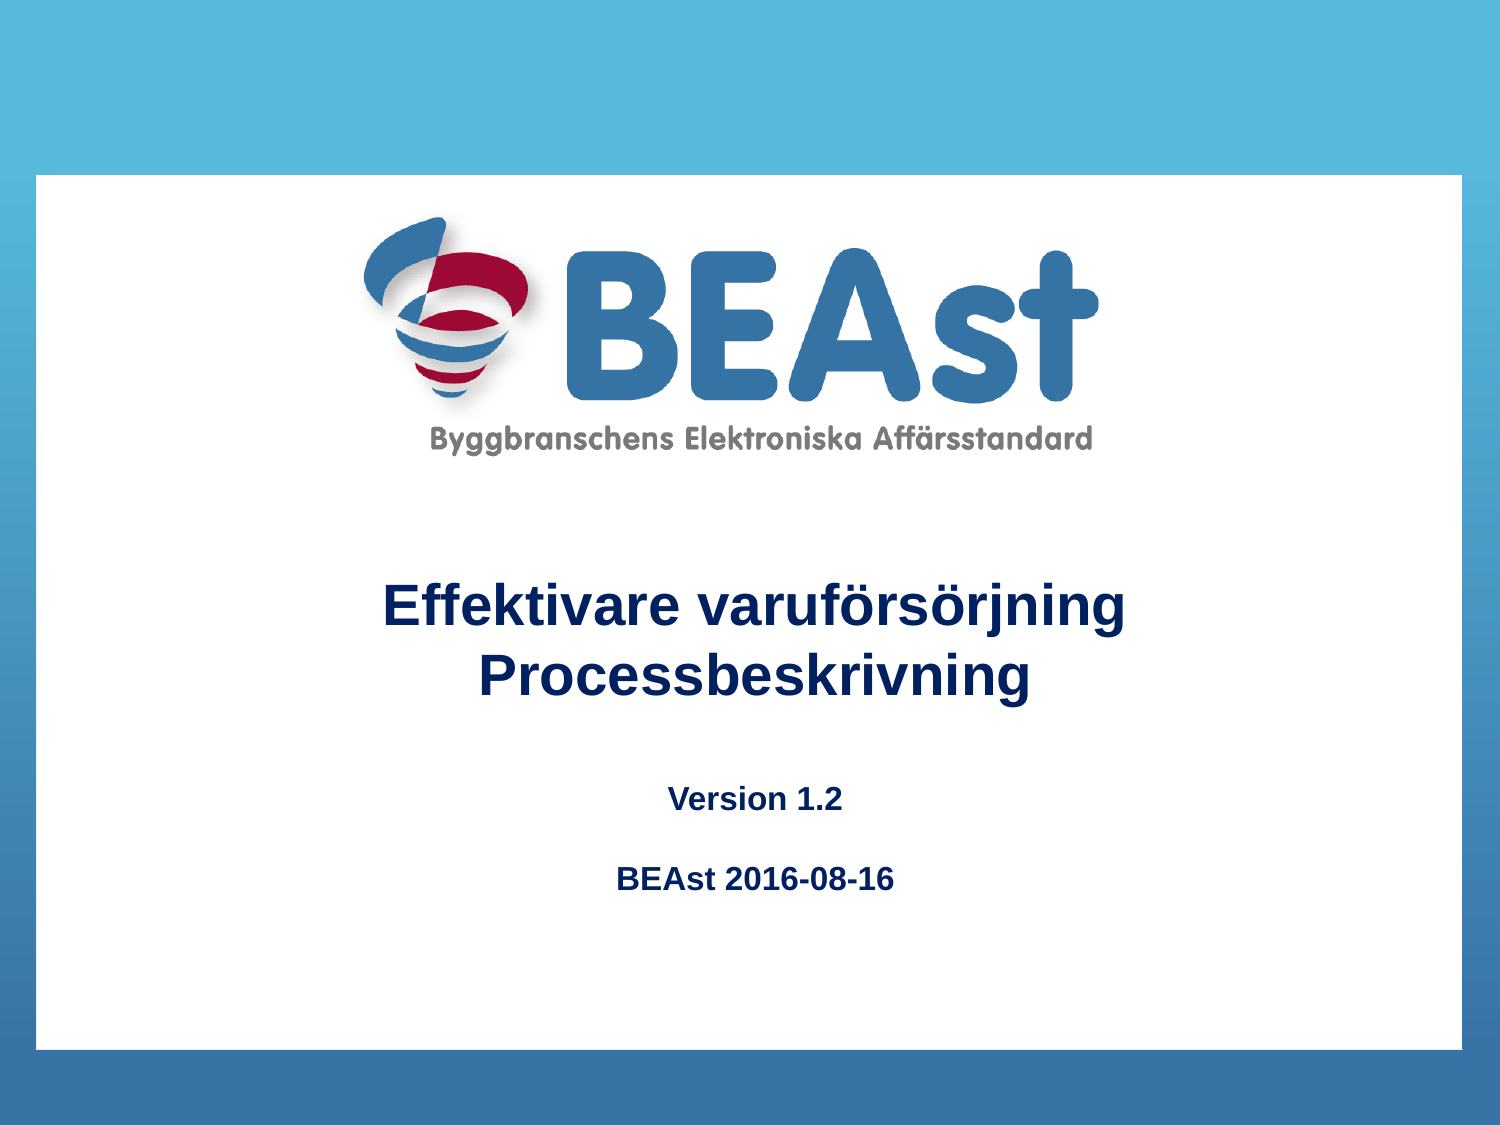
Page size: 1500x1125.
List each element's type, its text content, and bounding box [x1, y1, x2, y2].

title Effektivare varuförsörjning Processbeskrivning Version 1.2 BEAst 2016-08-16 [64, 573, 1447, 975]
picture [359, 207, 1105, 461]
